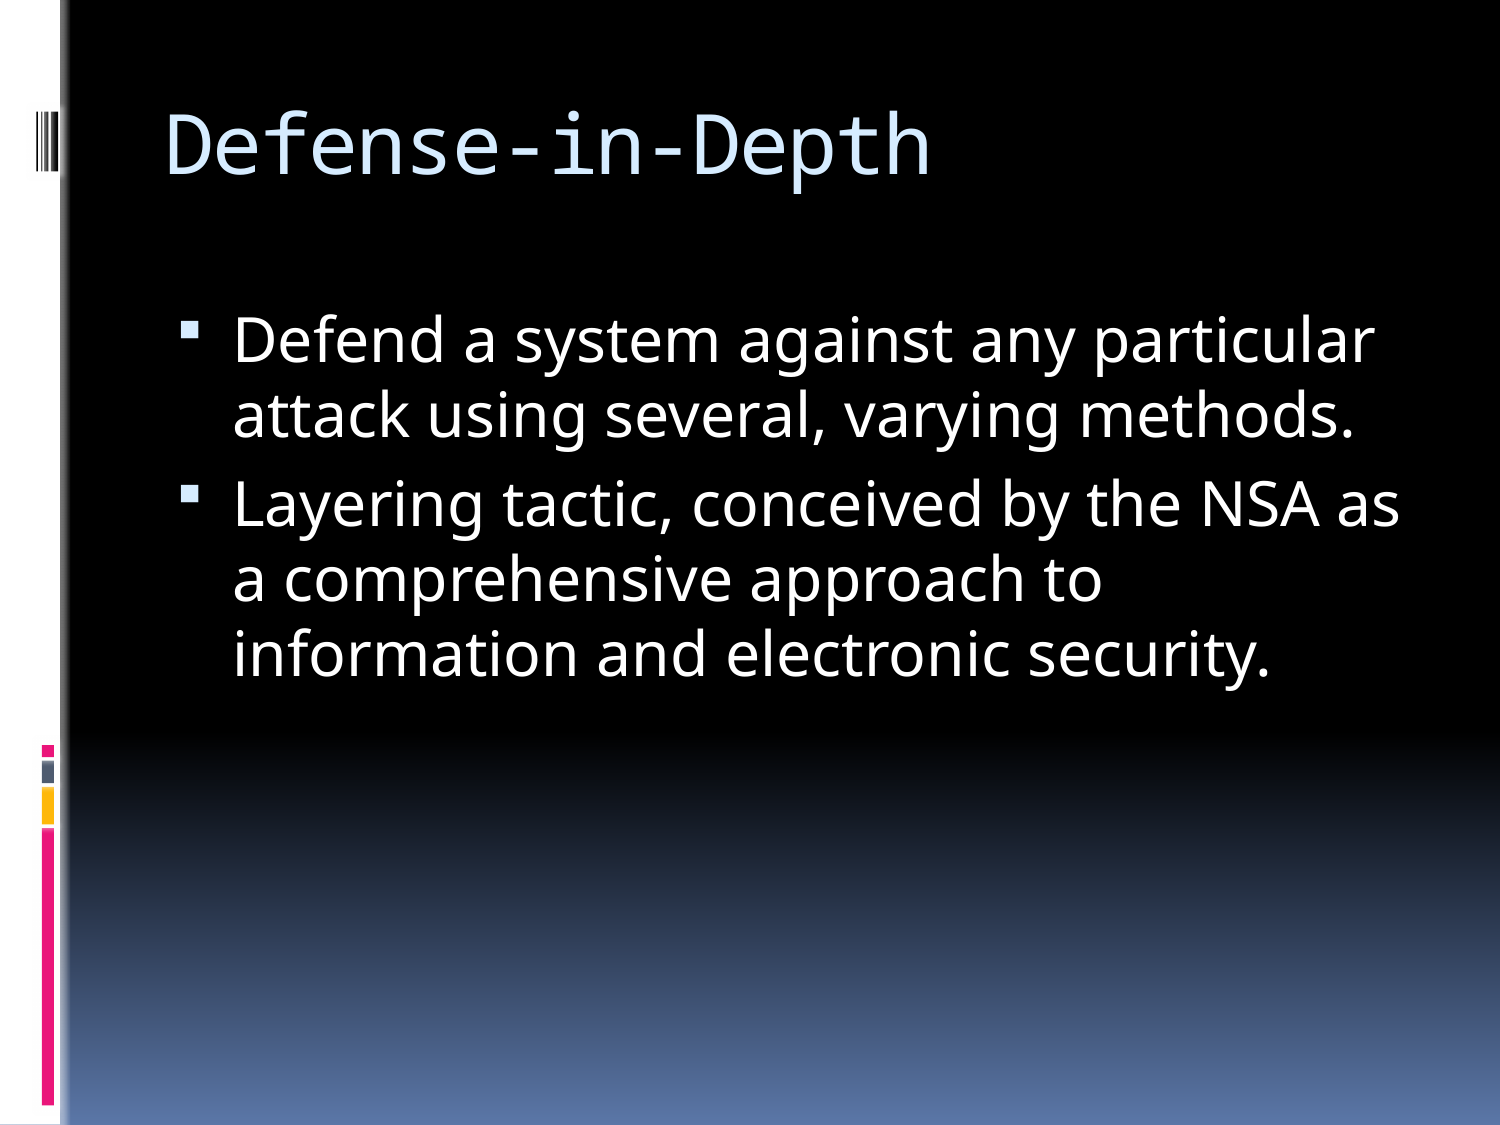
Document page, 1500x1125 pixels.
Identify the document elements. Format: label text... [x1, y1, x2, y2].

title Defense-in-Depth [150, 83, 1425, 234]
list Defend a system against any particular attack using several, varying methods. Layering tactic, conceived by the NSA as a comprehensive approach to information and electronic security. [150, 292, 1425, 1043]
